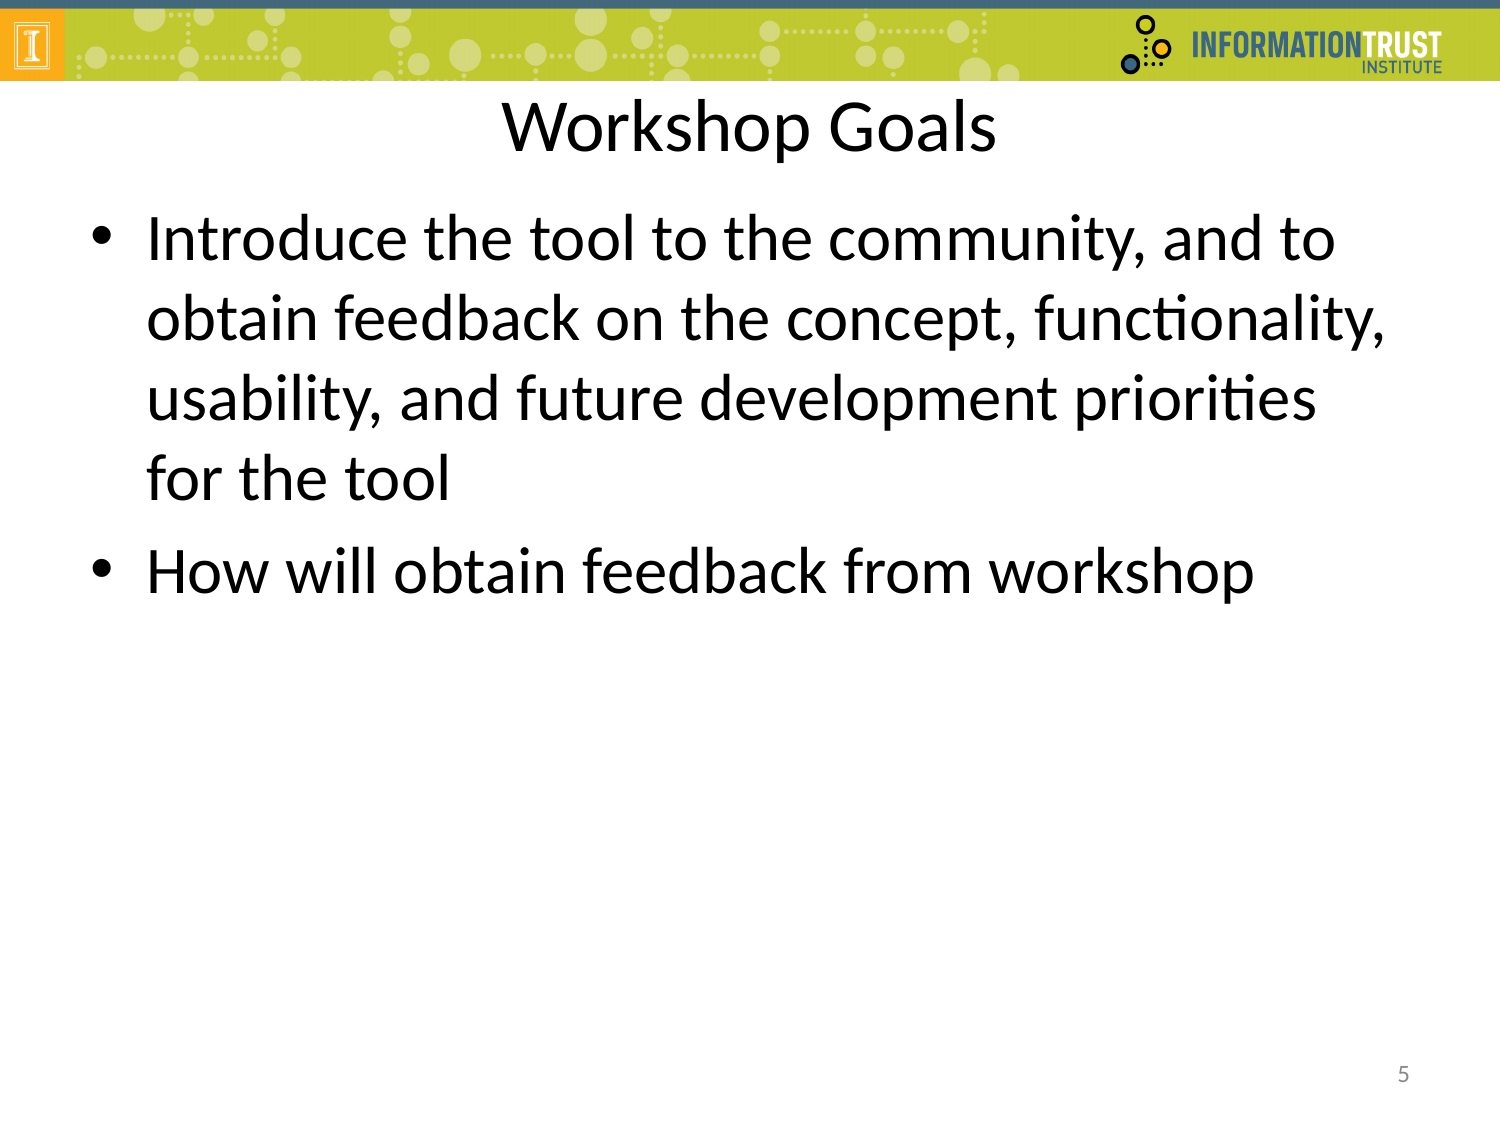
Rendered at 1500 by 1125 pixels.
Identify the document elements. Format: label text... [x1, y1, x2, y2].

slide_number 5 [1074, 1042, 1425, 1103]
picture [0, 0, 1500, 81]
list Introduce the tool to the community, and to obtain feedback on the concept, functionality, usability, and future development priorities for the tool How will obtain feedback from workshop [75, 186, 1425, 1043]
title Workshop Goals [75, 80, 1425, 163]
